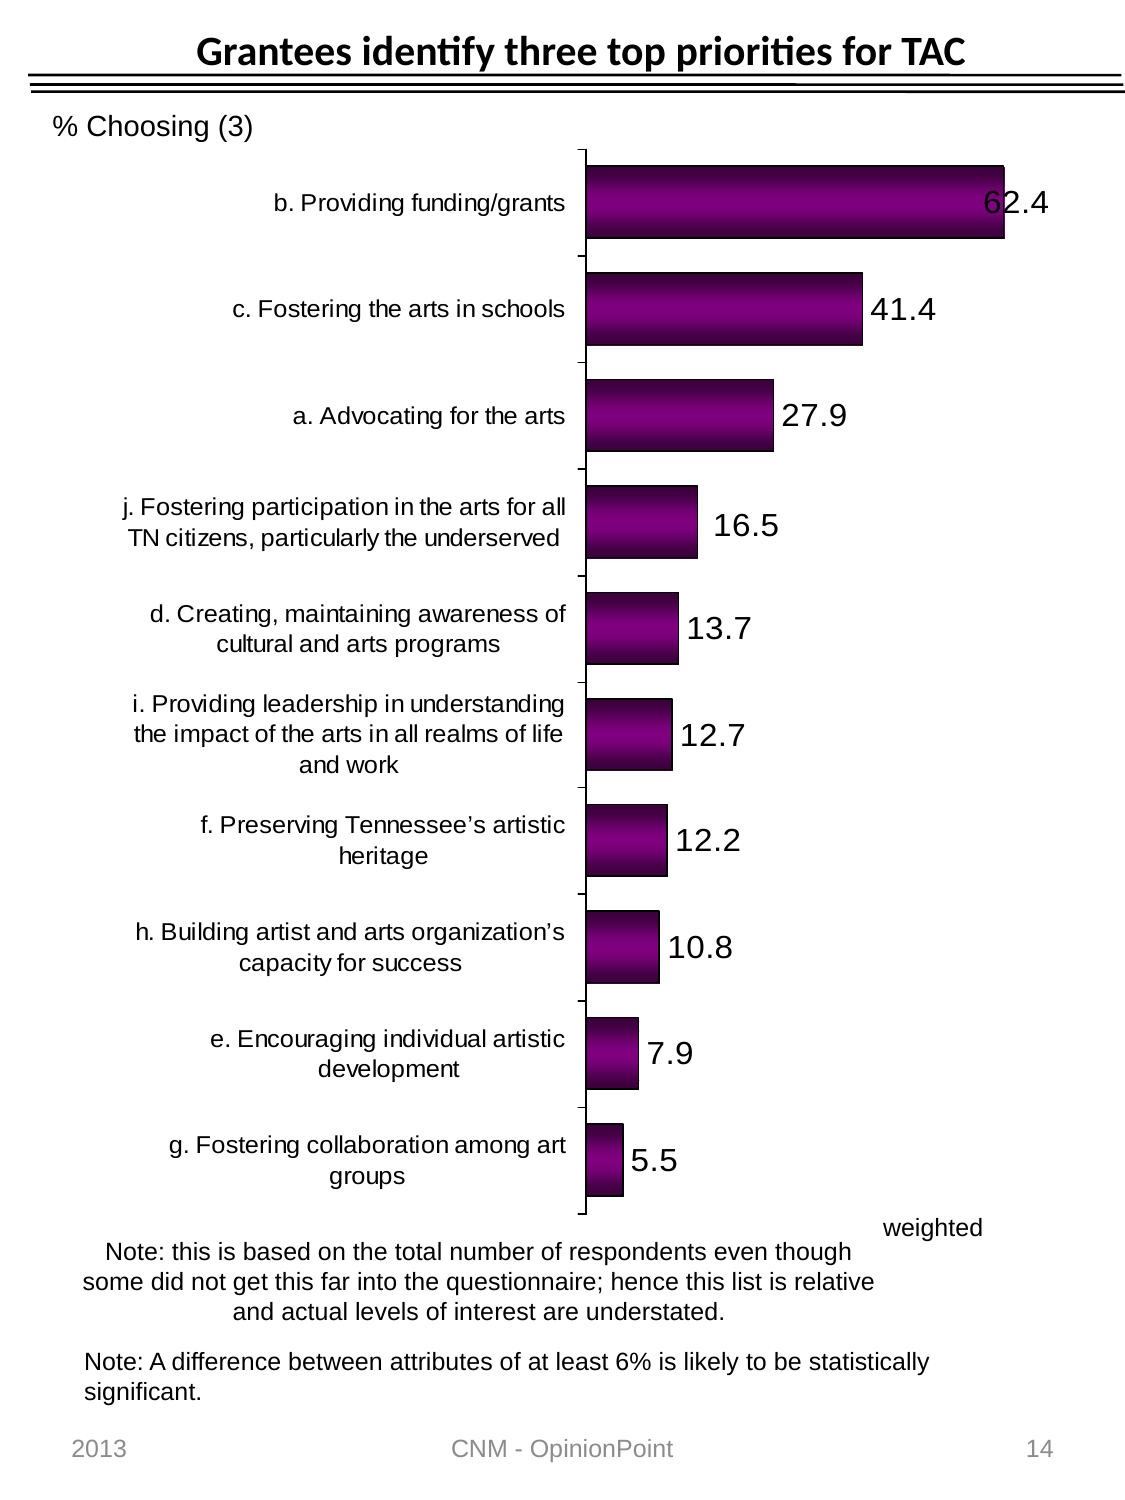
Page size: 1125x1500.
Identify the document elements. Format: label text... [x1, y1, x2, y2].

slide_number 14 [806, 1425, 1069, 1471]
slide_number 2013 [56, 1425, 319, 1471]
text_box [27, 74, 1125, 92]
text_box Note: this is based on the total number of respondents even though some did not get this far into the questionnaire; hence this list is relative and actual levels of interest are understated. [66, 1285, 894, 1333]
text_box % Choosing (3) [37, 100, 288, 123]
footer CNM - OpinionPoint [384, 1425, 741, 1471]
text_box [27, 124, 1063, 1276]
title Grantees identify three top priorities for TAC [87, 12, 1075, 73]
text_box Note: A difference between attributes of at least 6% is likely to be statistically significant. [69, 1337, 1040, 1413]
